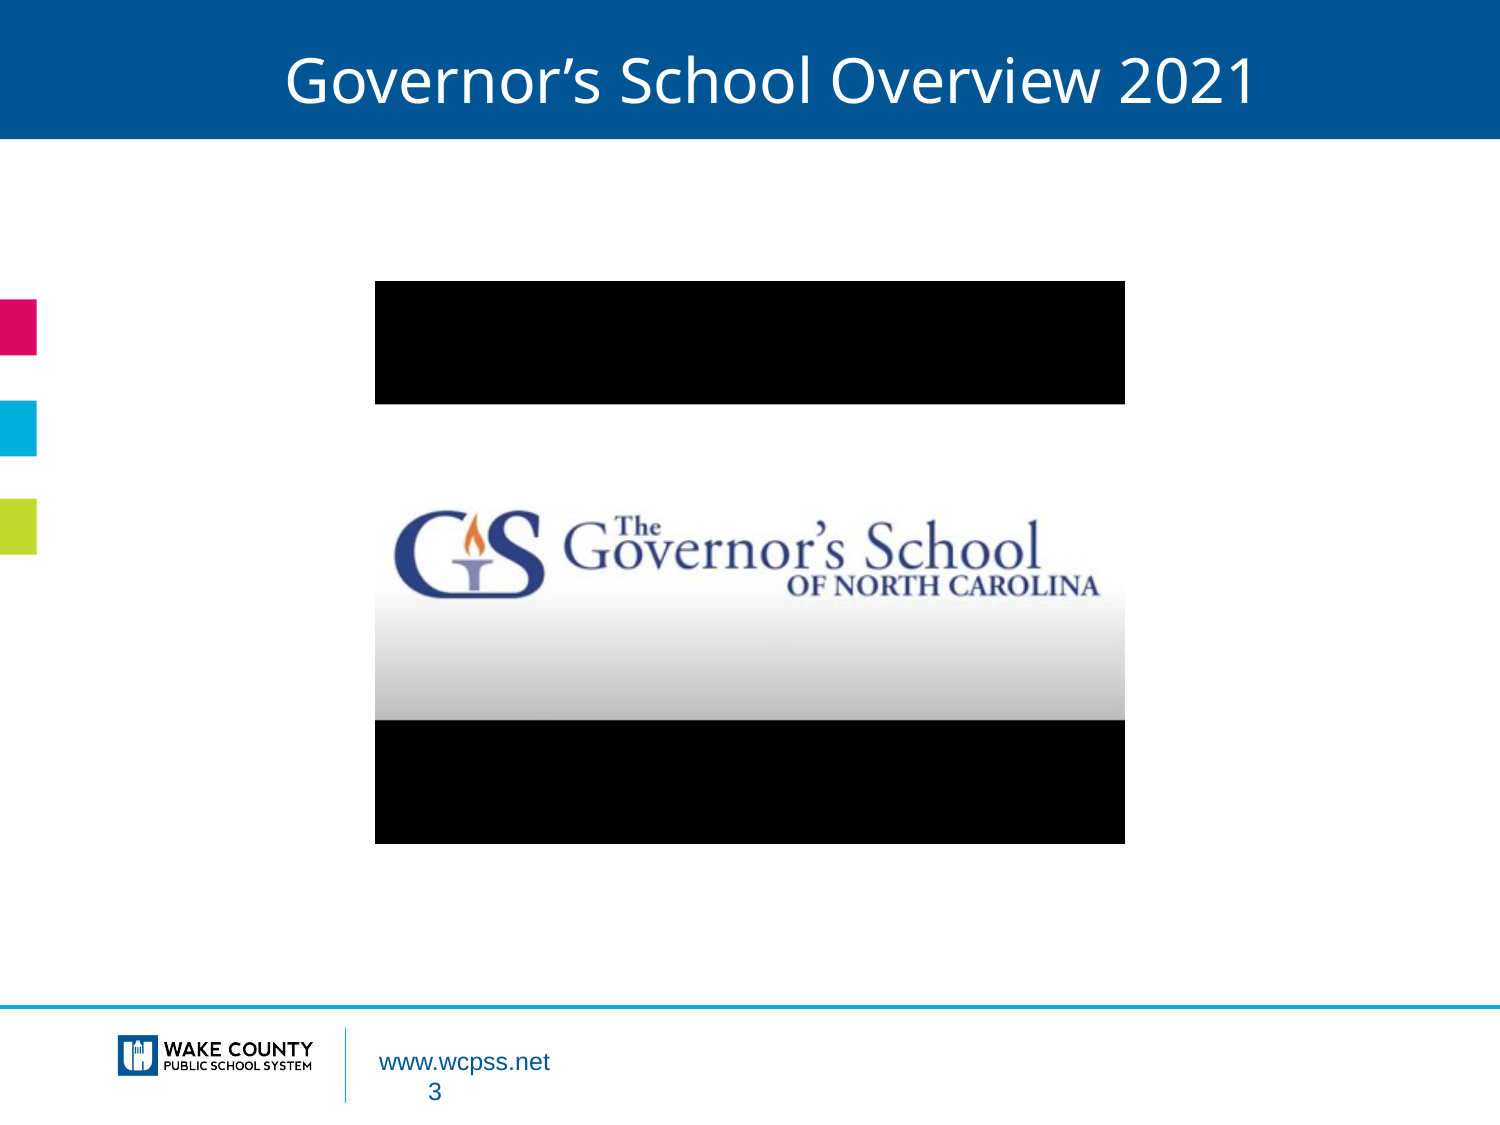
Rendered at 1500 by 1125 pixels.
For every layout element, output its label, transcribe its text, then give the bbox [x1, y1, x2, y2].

text_box Governor’s School Overview 2021 [242, 26, 1305, 132]
picture [374, 281, 1126, 844]
picture [113, 1028, 316, 1085]
